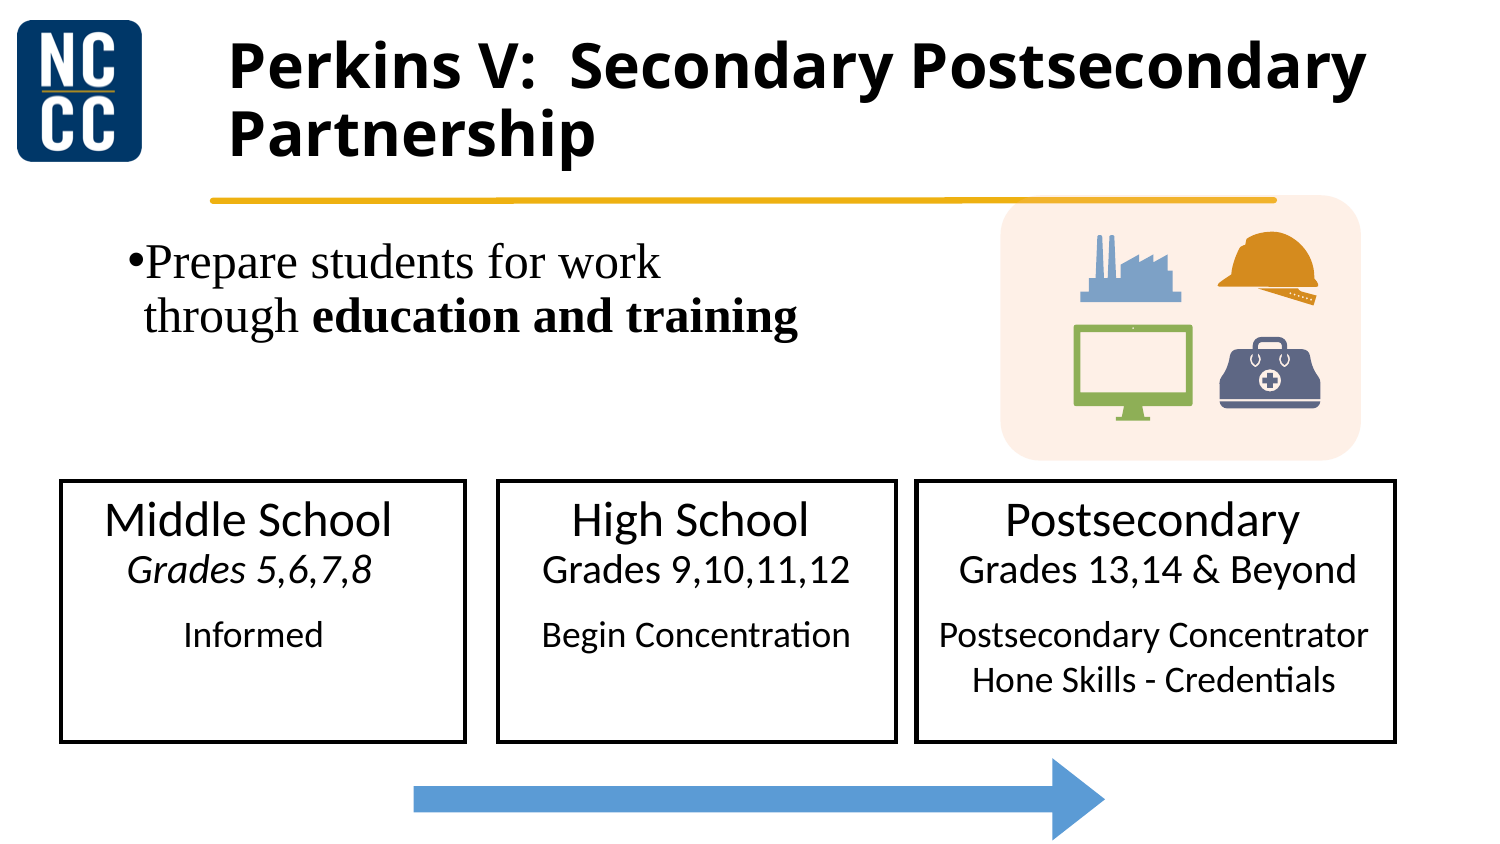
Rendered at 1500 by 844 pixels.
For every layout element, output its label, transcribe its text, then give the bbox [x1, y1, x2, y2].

title Perkins V: Secondary Postsecondary Partnership [212, 20, 1462, 184]
list Prepare students for work through education and training [112, 227, 839, 400]
text_box Grades 9,10,11,12 [538, 538, 855, 595]
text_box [1000, 195, 1361, 461]
text_box [916, 480, 1396, 742]
text_box [413, 758, 1106, 841]
text_box Grades 13,14 & Beyond [955, 538, 1362, 595]
text_box Grades 5,6,7,8 [94, 538, 414, 595]
text_box [497, 480, 896, 742]
text_box [61, 480, 465, 743]
picture [17, 20, 142, 162]
